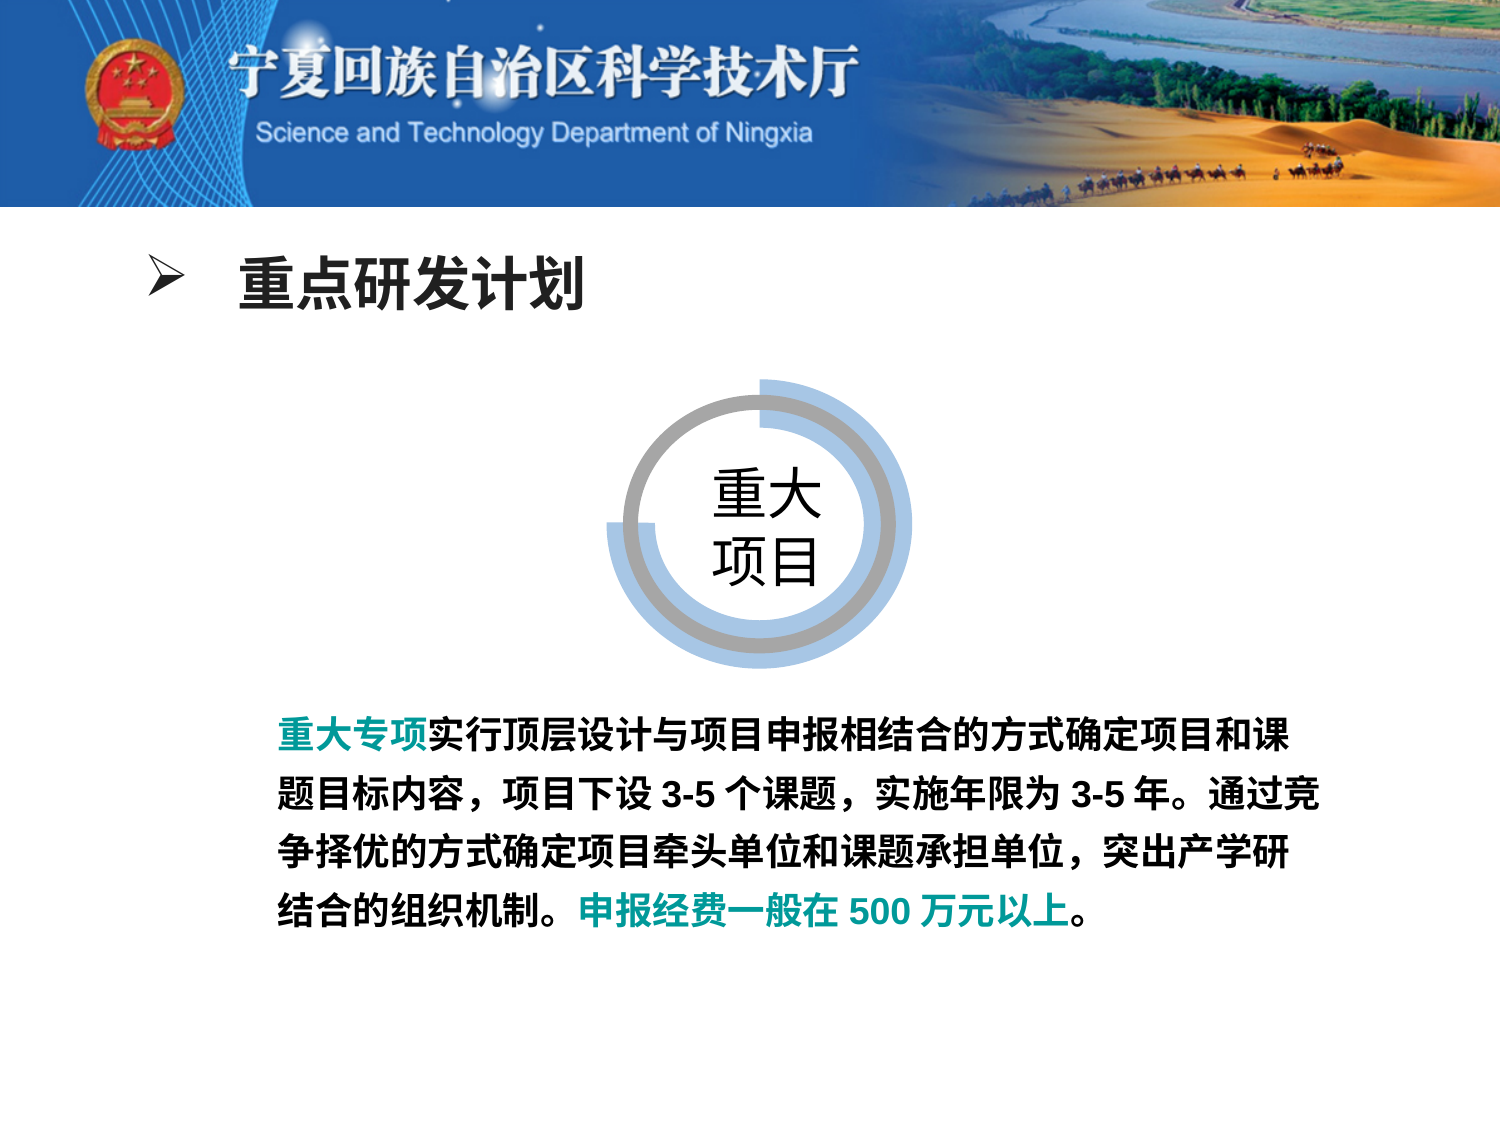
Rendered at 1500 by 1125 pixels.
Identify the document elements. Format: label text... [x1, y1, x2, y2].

text_box 重大专项实行顶层设计与项目申报相结合的方式确定项目和课题目标内容，项目下设3-5个课题，实施年限为3-5年。通过竞争择优的方式确定项目牵头单位和课题承担单位，突出产学研结合的组织机制。申报经费一般在500万元以上。 [262, 690, 1339, 940]
text_box 重点研发计划 [90, 226, 975, 341]
picture [0, 0, 1500, 208]
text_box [606, 379, 913, 669]
